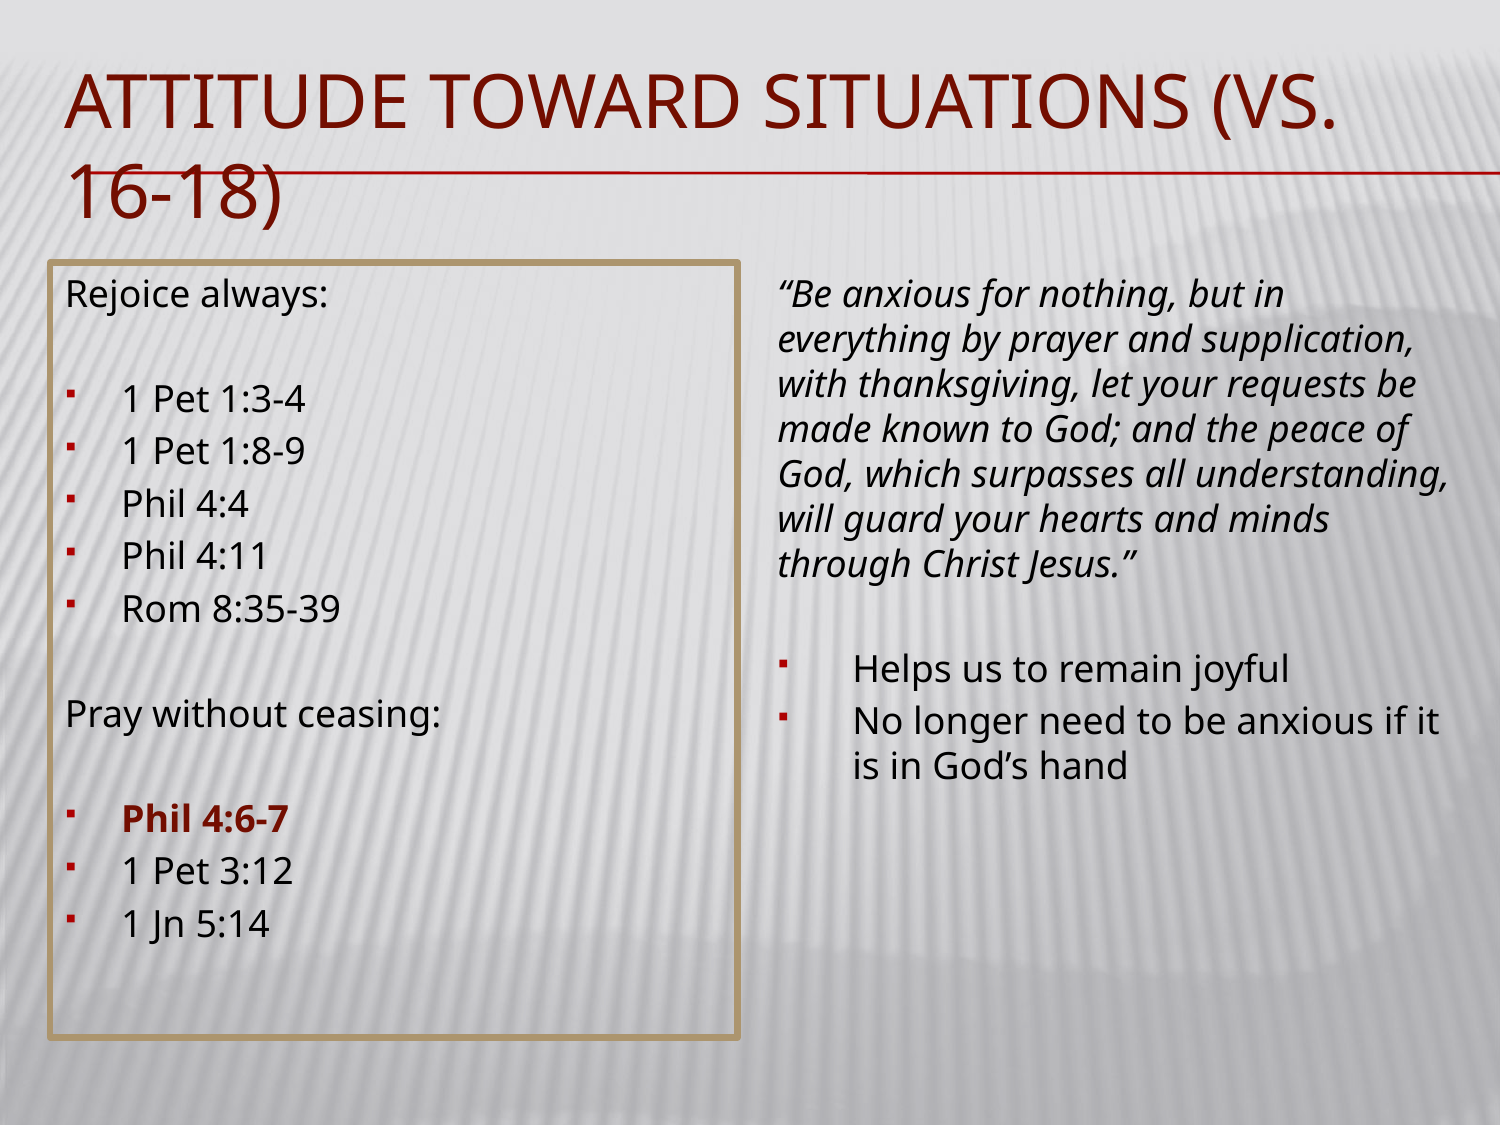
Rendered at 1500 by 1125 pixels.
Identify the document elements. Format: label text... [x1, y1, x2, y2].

title Attitude toward situations (vs. 16-18) [49, 75, 1475, 213]
list Rejoice always: 1 Pet 1:3-4 1 Pet 1:8-9 Phil 4:4 Phil 4:11 Rom 8:35-39 Pray without ceasing: Phil 4:6-7 1 Pet 3:12 1 Jn 5:14 [50, 262, 738, 1038]
list “Be anxious for nothing, but in everything by prayer and supplication, with thanksgiving, let your requests be made known to God; and the peace of God, which surpasses all understanding, will guard your hearts and minds through Christ Jesus.” Helps us to remain joyful No longer need to be anxious if it is in God’s hand [762, 262, 1475, 1038]
